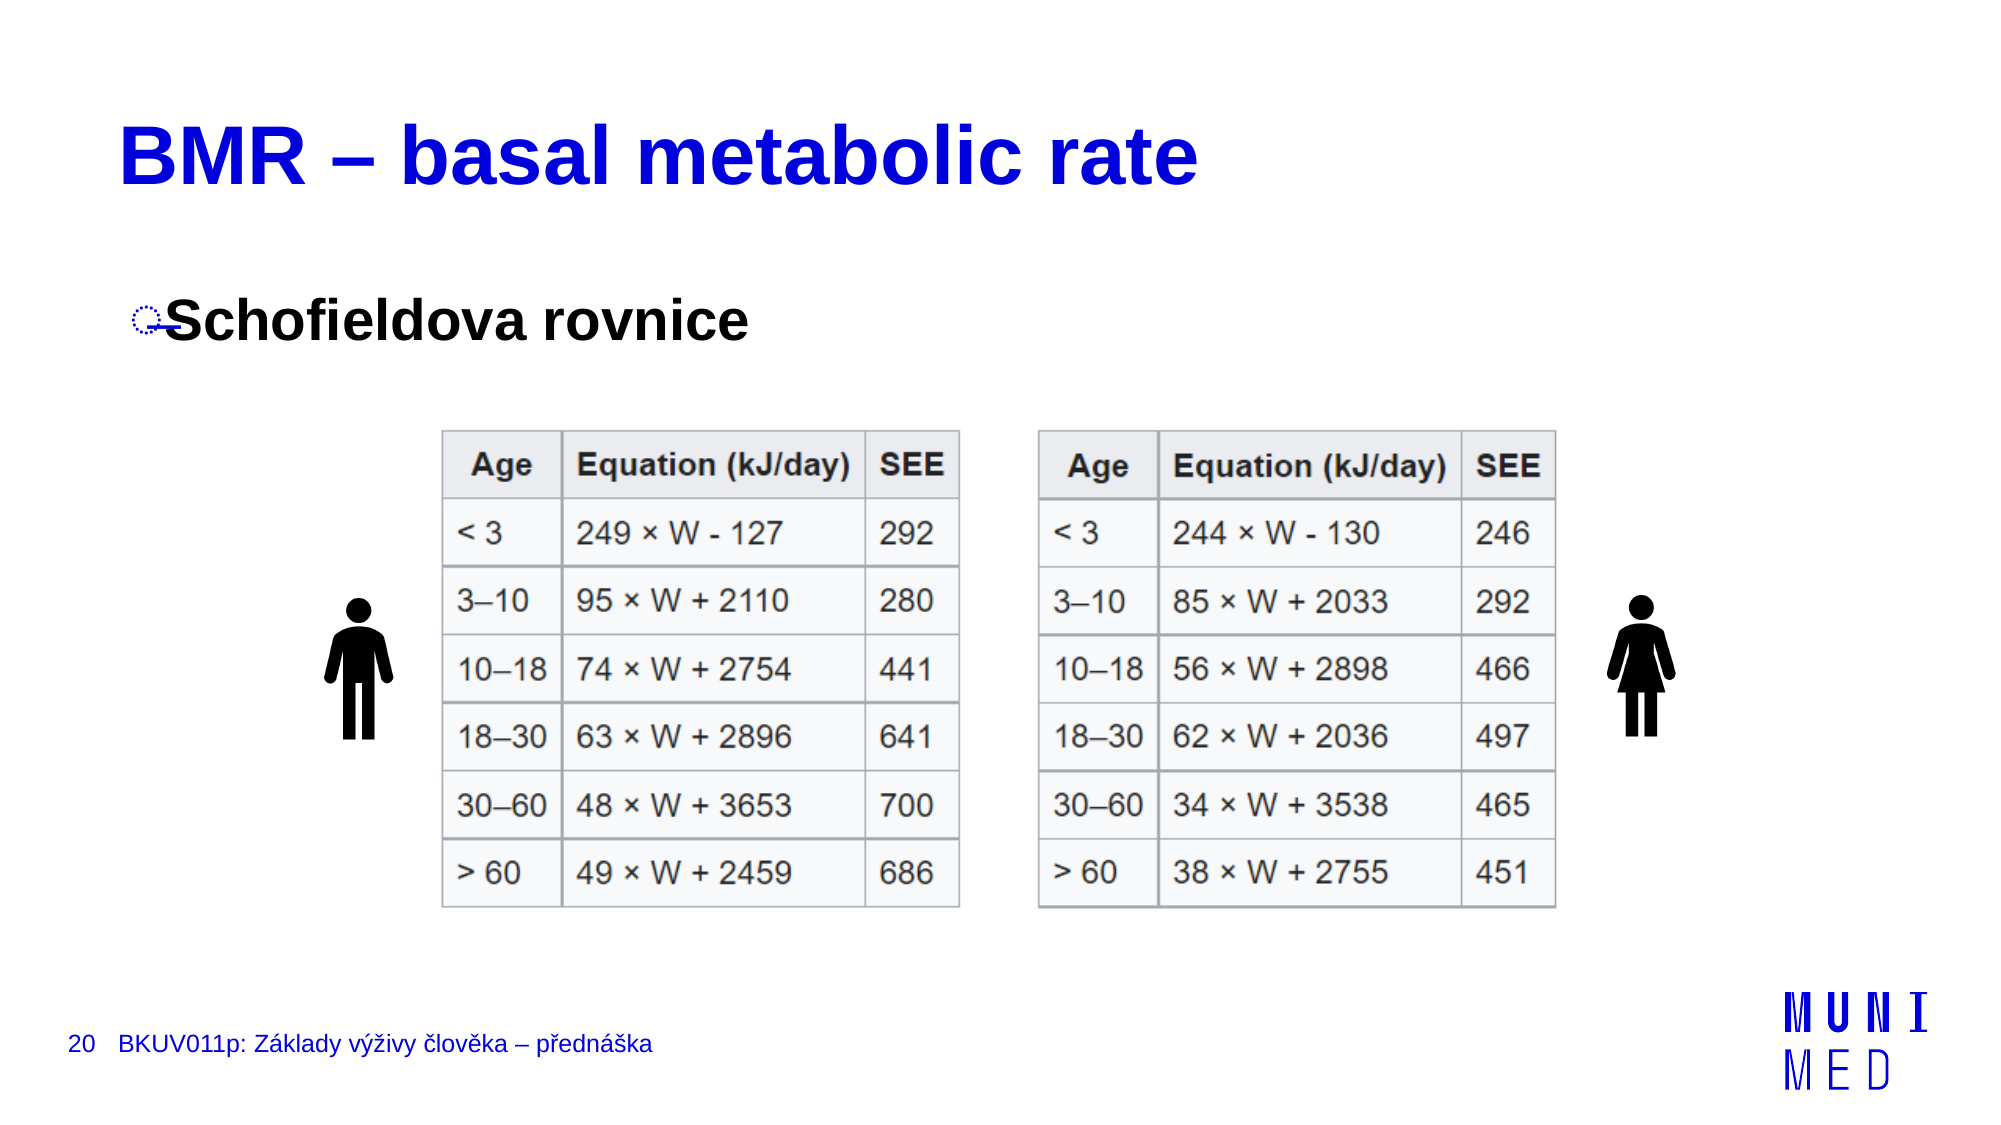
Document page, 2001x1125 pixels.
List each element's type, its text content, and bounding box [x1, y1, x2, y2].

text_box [434, 420, 1566, 916]
title BMR – basal metabolic rate [118, 118, 1883, 193]
list Schofieldova rovnice [118, 277, 1883, 957]
footer BKUV011p: Základy výživy člověka – přednáška [118, 1021, 1418, 1063]
slide_number 20 [67, 1021, 110, 1063]
picture [283, 592, 435, 744]
picture [1565, 590, 1717, 741]
